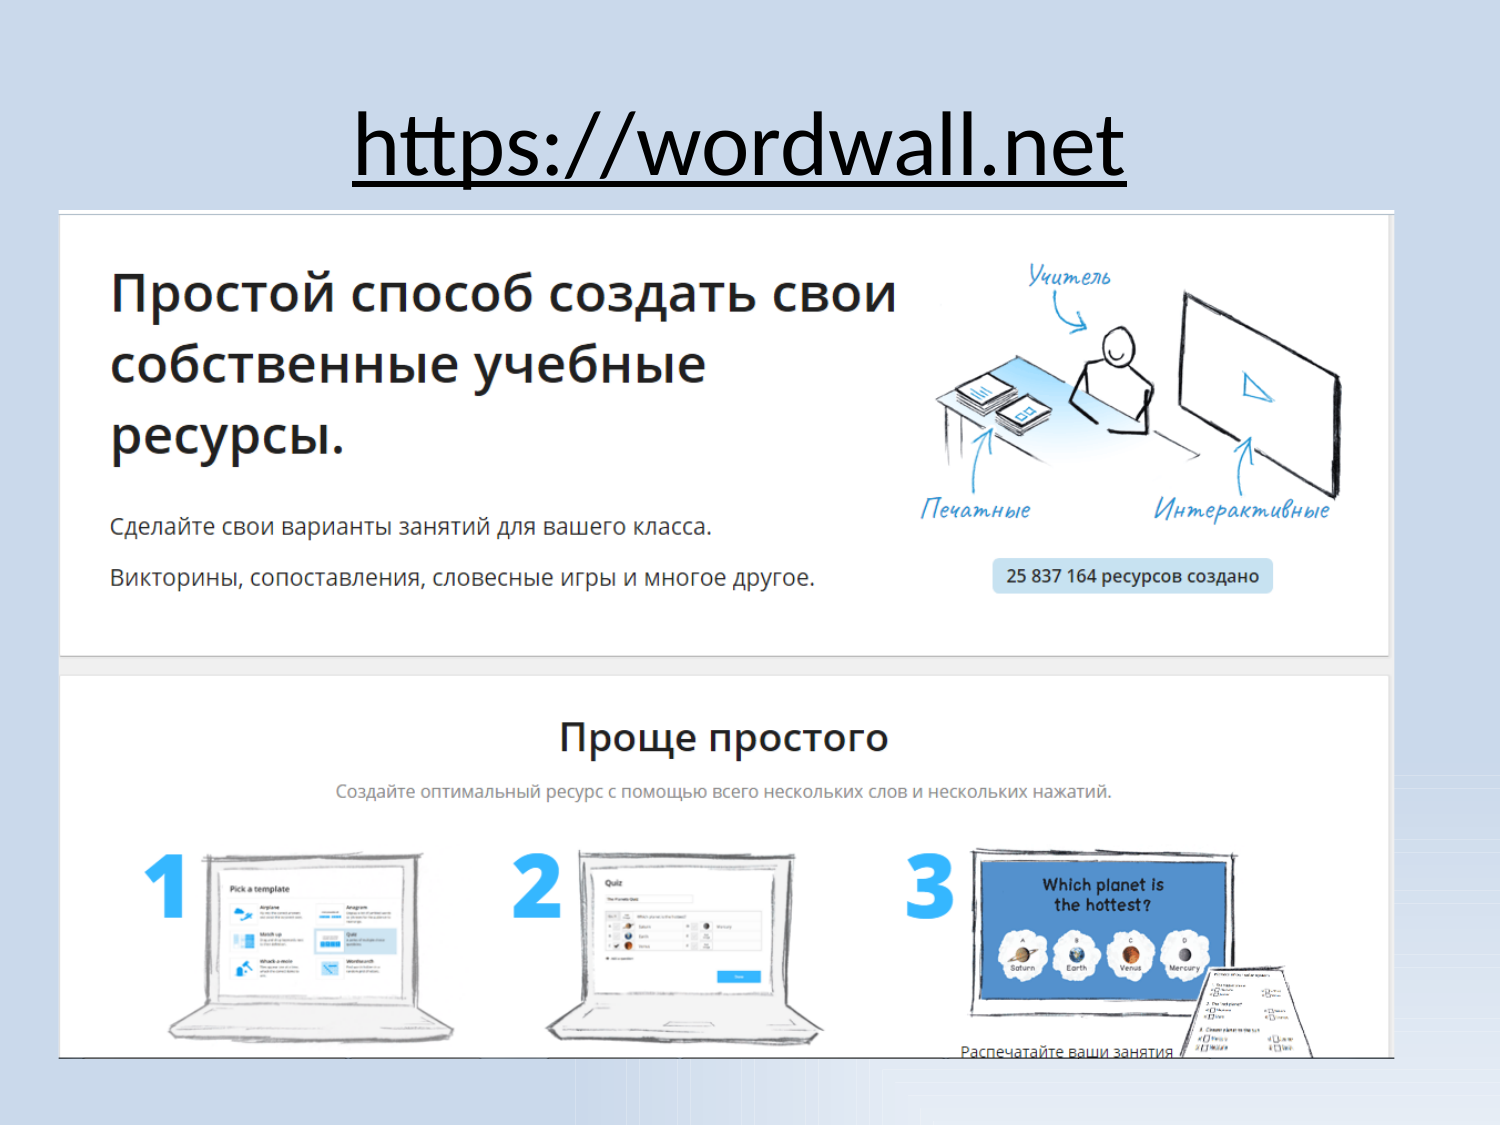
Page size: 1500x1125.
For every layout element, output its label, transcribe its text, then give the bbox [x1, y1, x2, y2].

picture [58, 210, 1395, 1059]
title https://wordwall.net [75, 45, 1425, 233]
